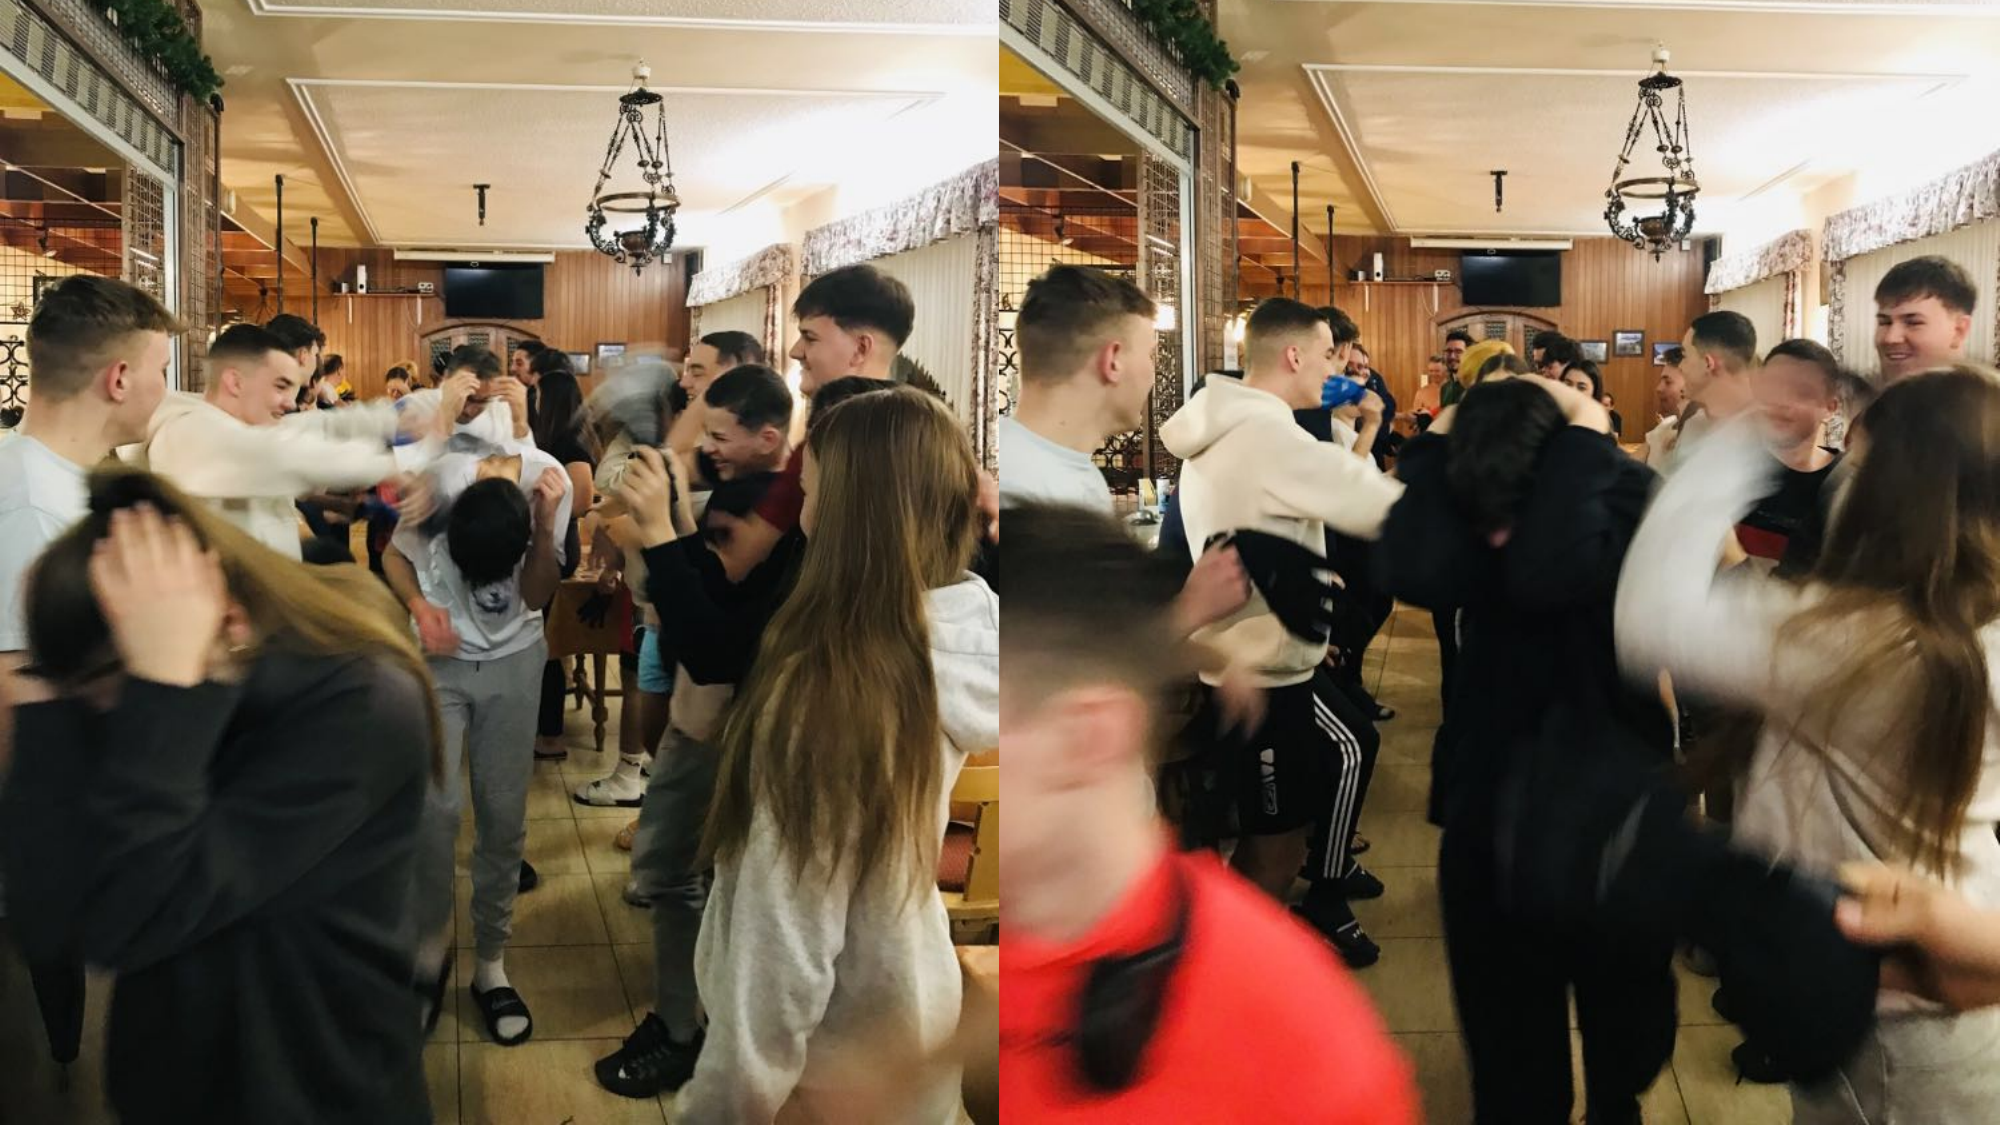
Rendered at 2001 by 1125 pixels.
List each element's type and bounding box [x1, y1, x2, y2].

list [0, 0, 999, 1125]
picture [999, 0, 2000, 1125]
